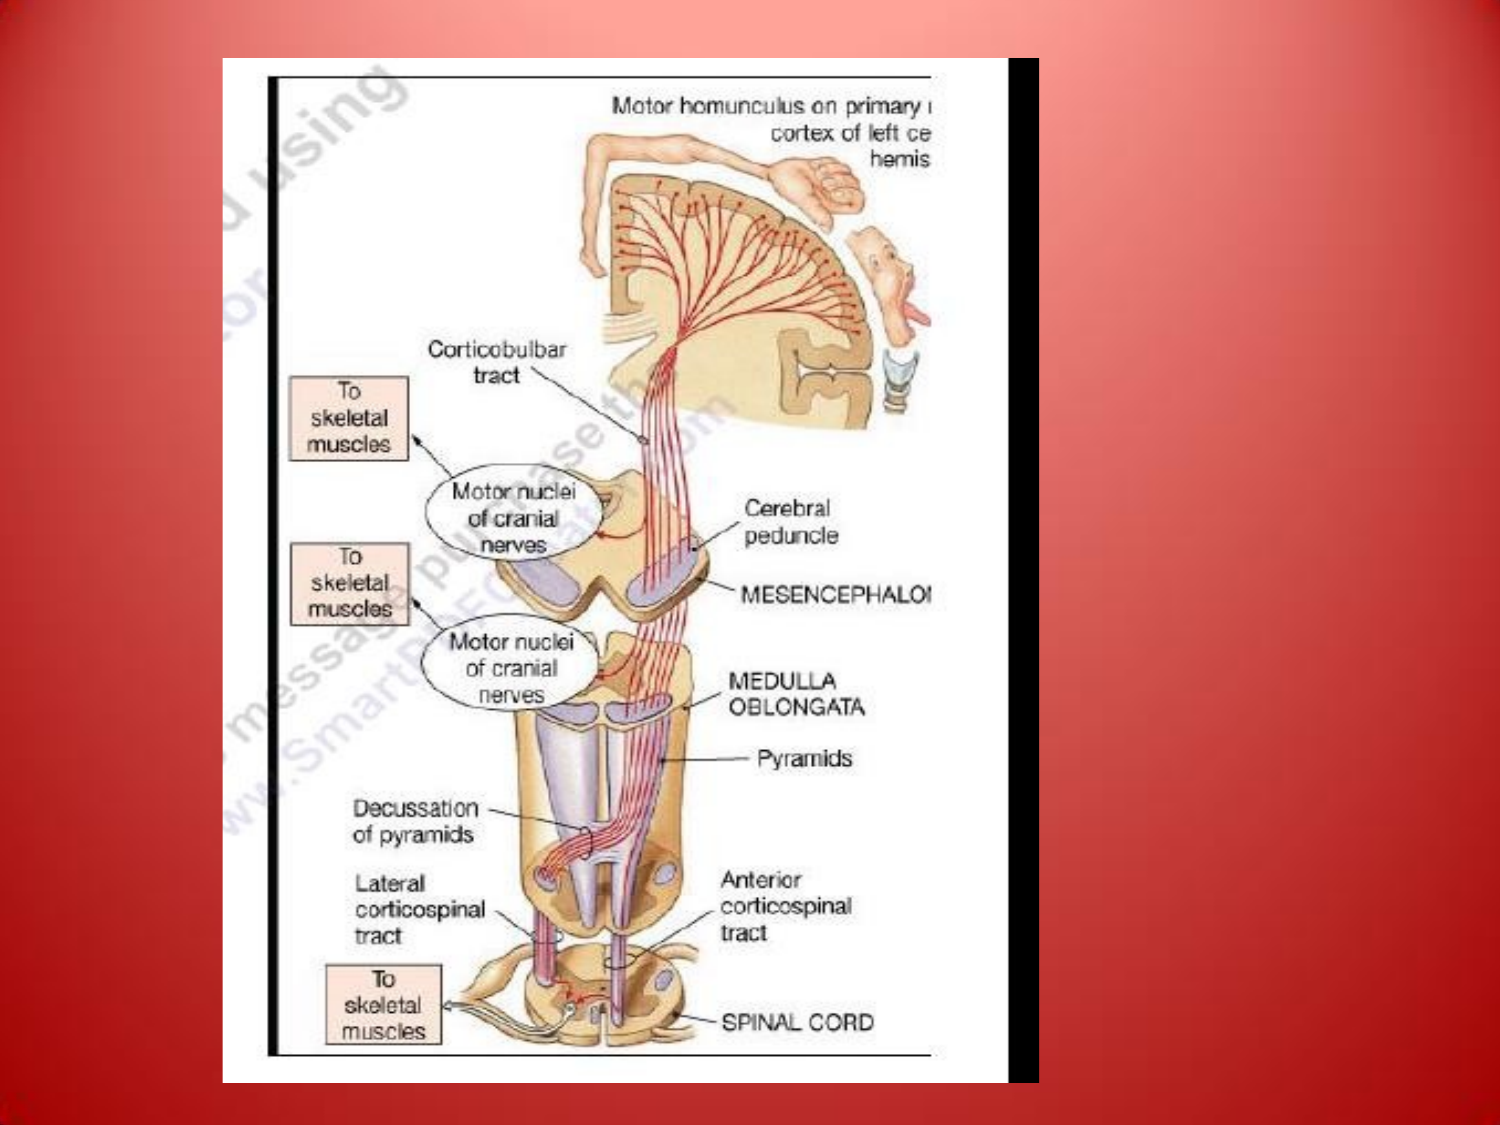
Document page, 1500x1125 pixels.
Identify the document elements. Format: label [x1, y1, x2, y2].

text_box [222, 58, 1040, 1083]
picture [0, 0, 1500, 1125]
